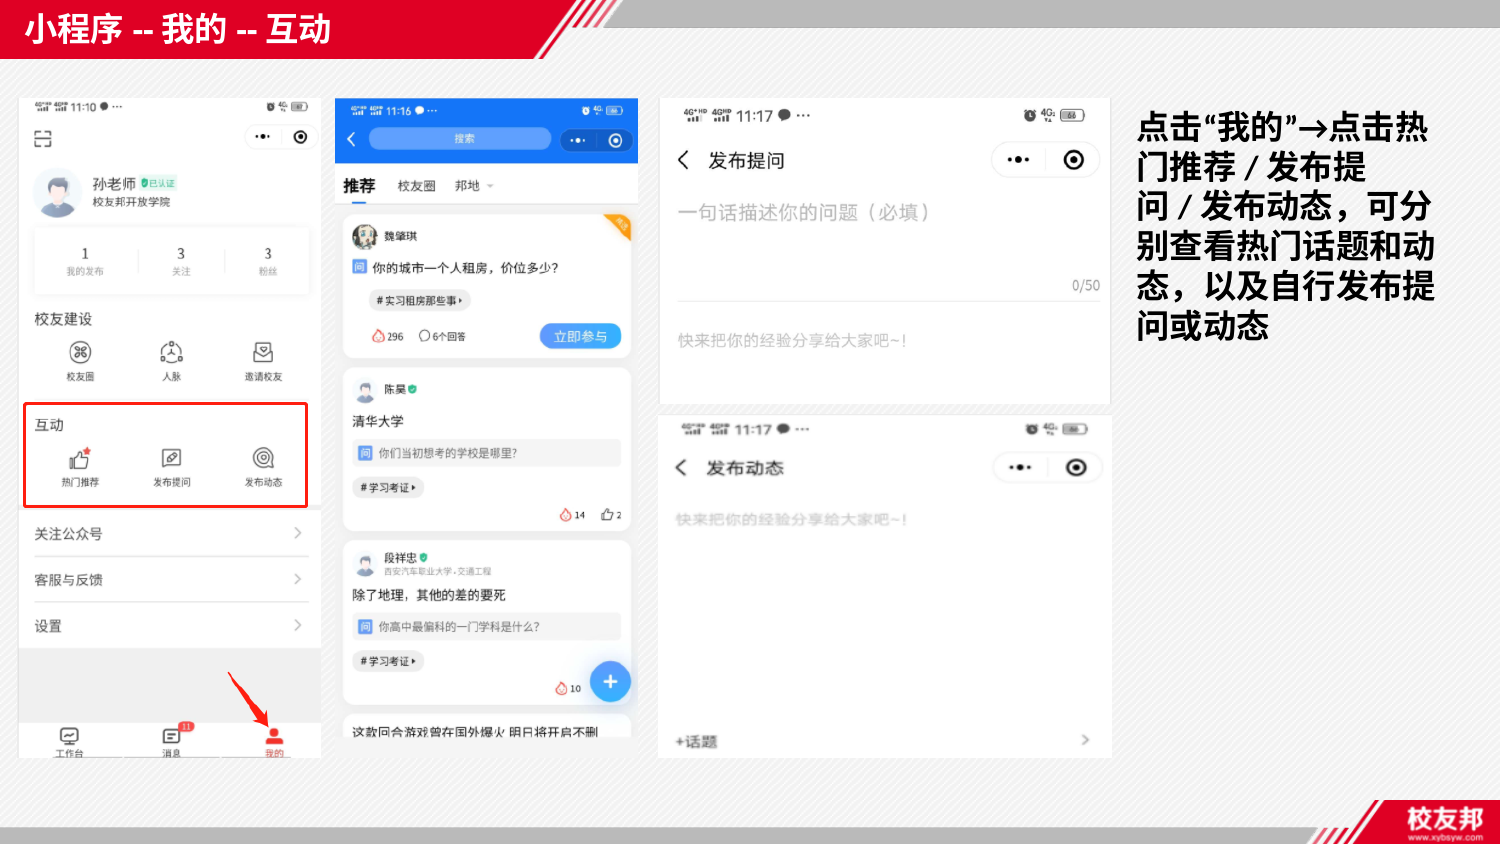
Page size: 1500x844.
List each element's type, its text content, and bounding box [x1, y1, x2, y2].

picture [0, 0, 1500, 844]
text_box 小程序--我的--互动 [17, 0, 983, 56]
text_box 点击“我的”→点击热门推荐/发布提问/发布动态，可分别查看热门话题和动态，以及自行发布提问或动态 [1121, 98, 1472, 393]
